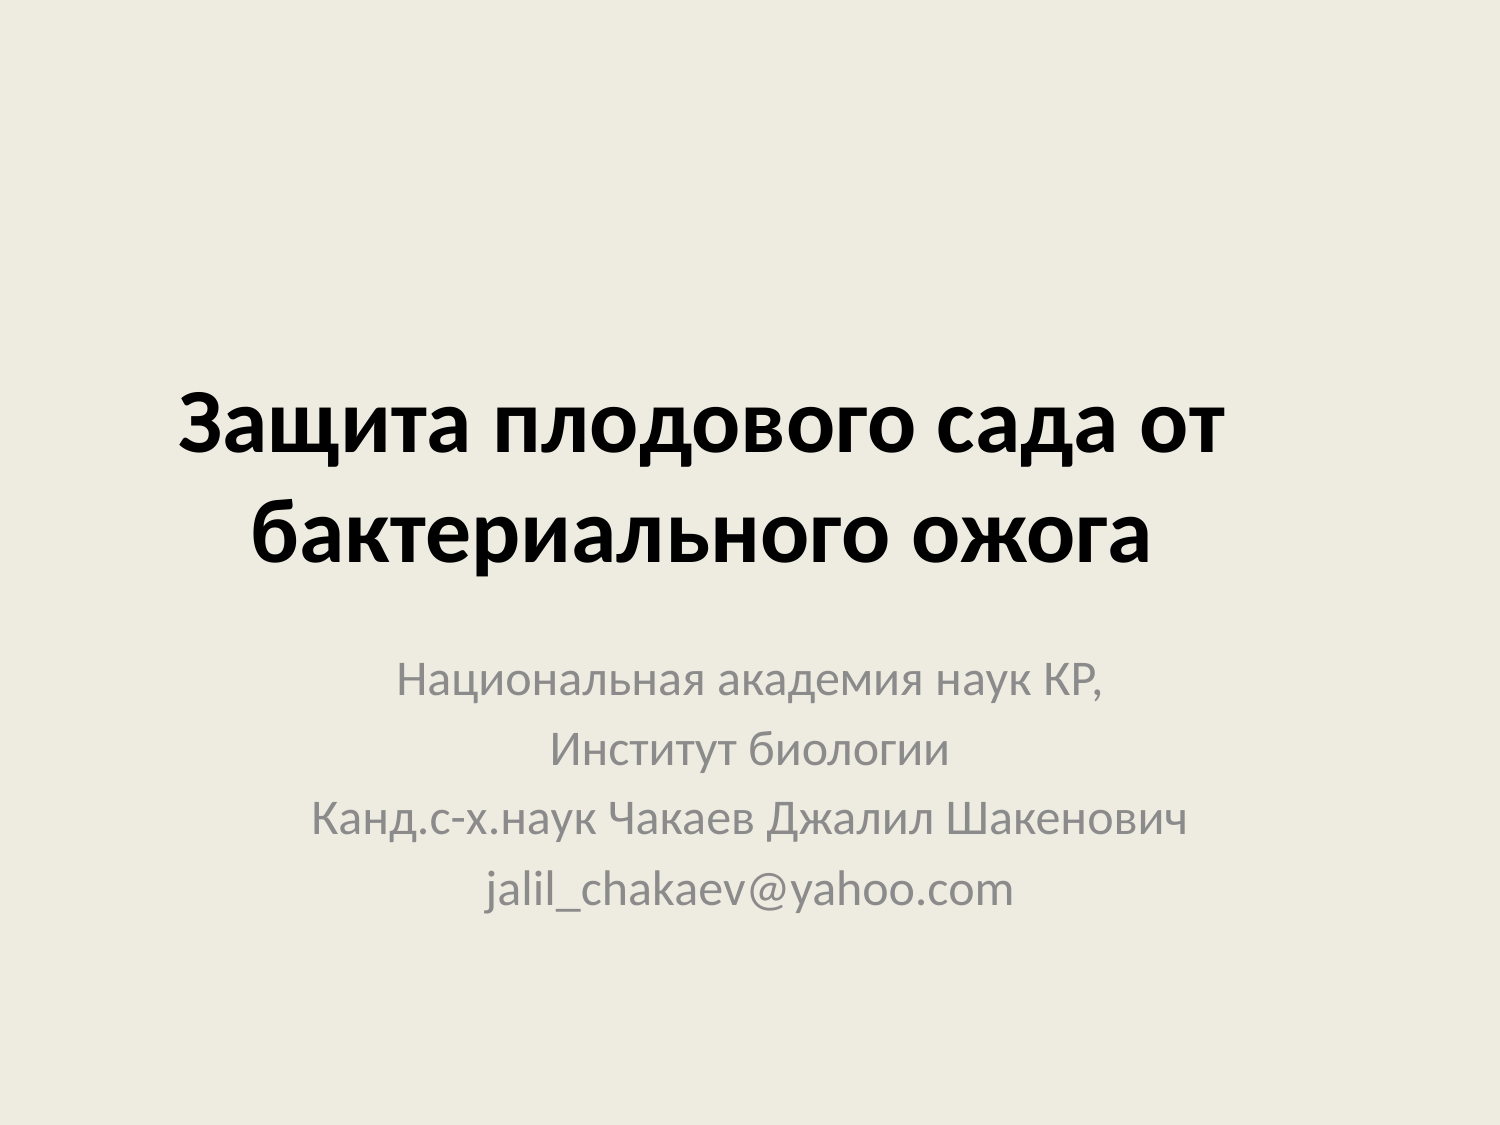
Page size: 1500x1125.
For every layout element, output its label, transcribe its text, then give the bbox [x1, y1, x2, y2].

subtitle Национальная академия наук КР, Институт биологии Канд.с-х.наук Чакаев Джалил Шакенович jalil_chakaev@yahoo.com [225, 637, 1275, 925]
title Защита плодового сада от бактериального ожога [64, 349, 1340, 591]
